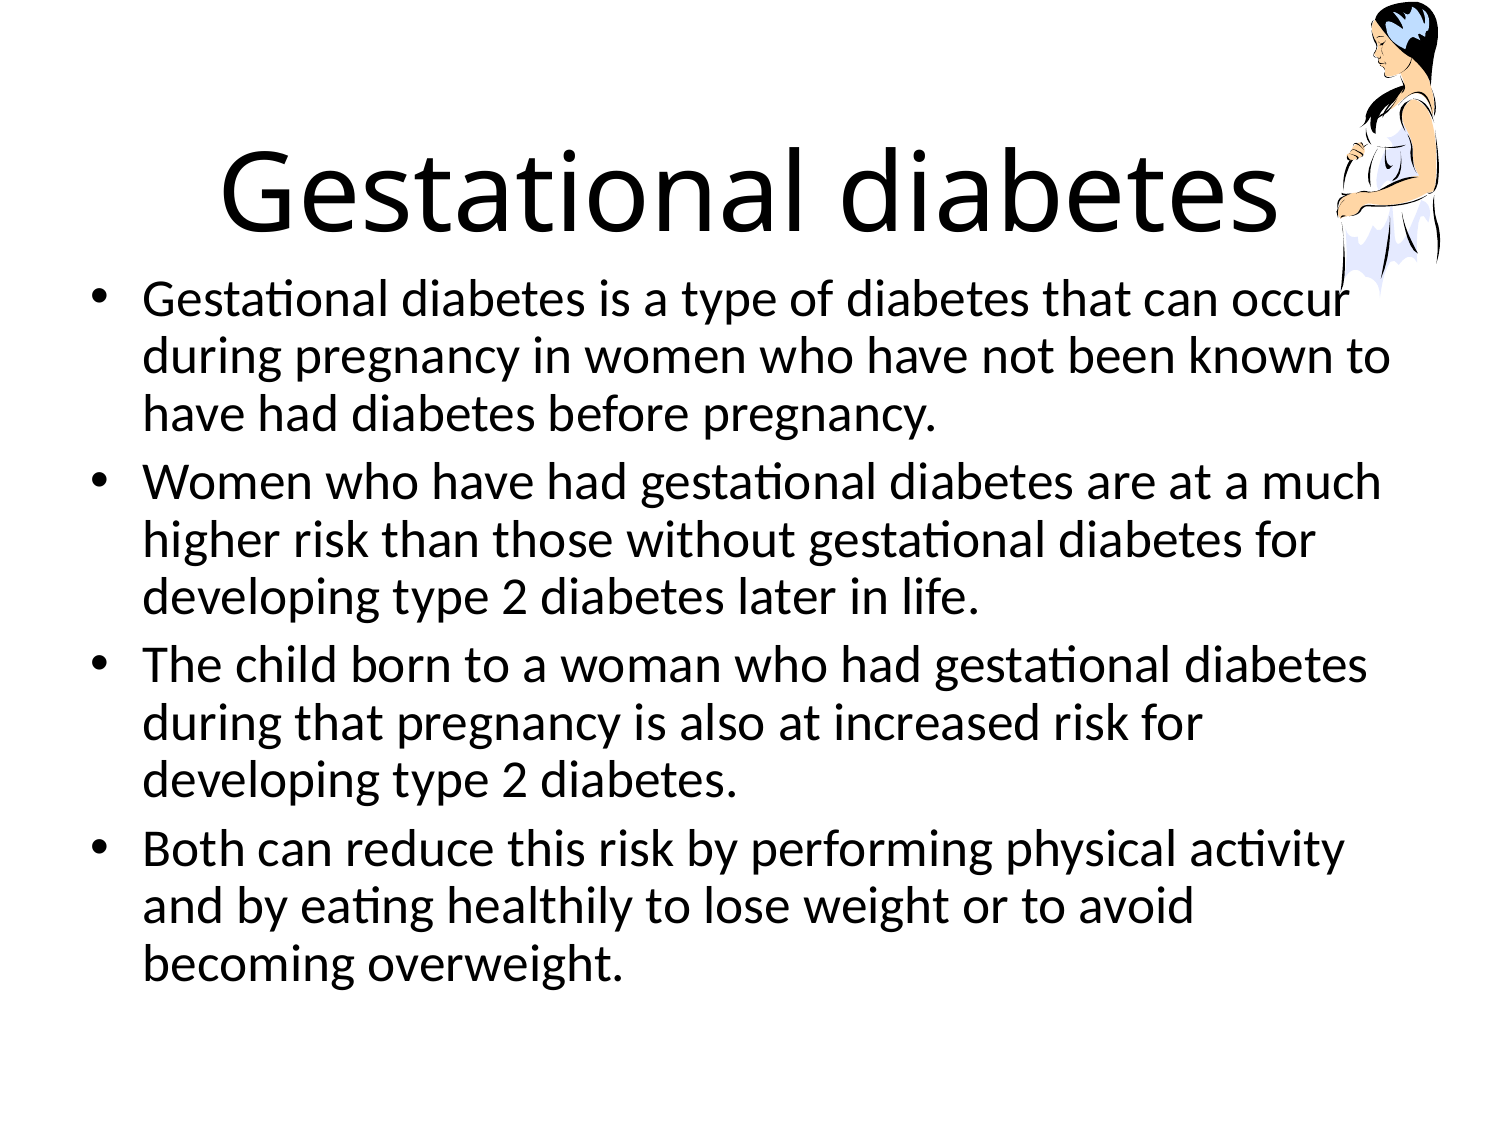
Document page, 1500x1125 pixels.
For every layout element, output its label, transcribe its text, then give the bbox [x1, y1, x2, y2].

list Gestational diabetes is a type of diabetes that can occur during pregnancy in women who have not been known to have had diabetes before pregnancy. Women who have had gestational diabetes are at a much higher risk than those without gestational diabetes for developing type 2 diabetes later in life. The child born to a woman who had gestational diabetes during that pregnancy is also at increased risk for developing type 2 diabetes. Both can reduce this risk by performing physical activity and by eating healthily to lose weight or to avoid becoming overweight. [75, 262, 1425, 1005]
picture [1324, 0, 1448, 299]
title Gestational diabetes [75, 0, 1322, 262]
